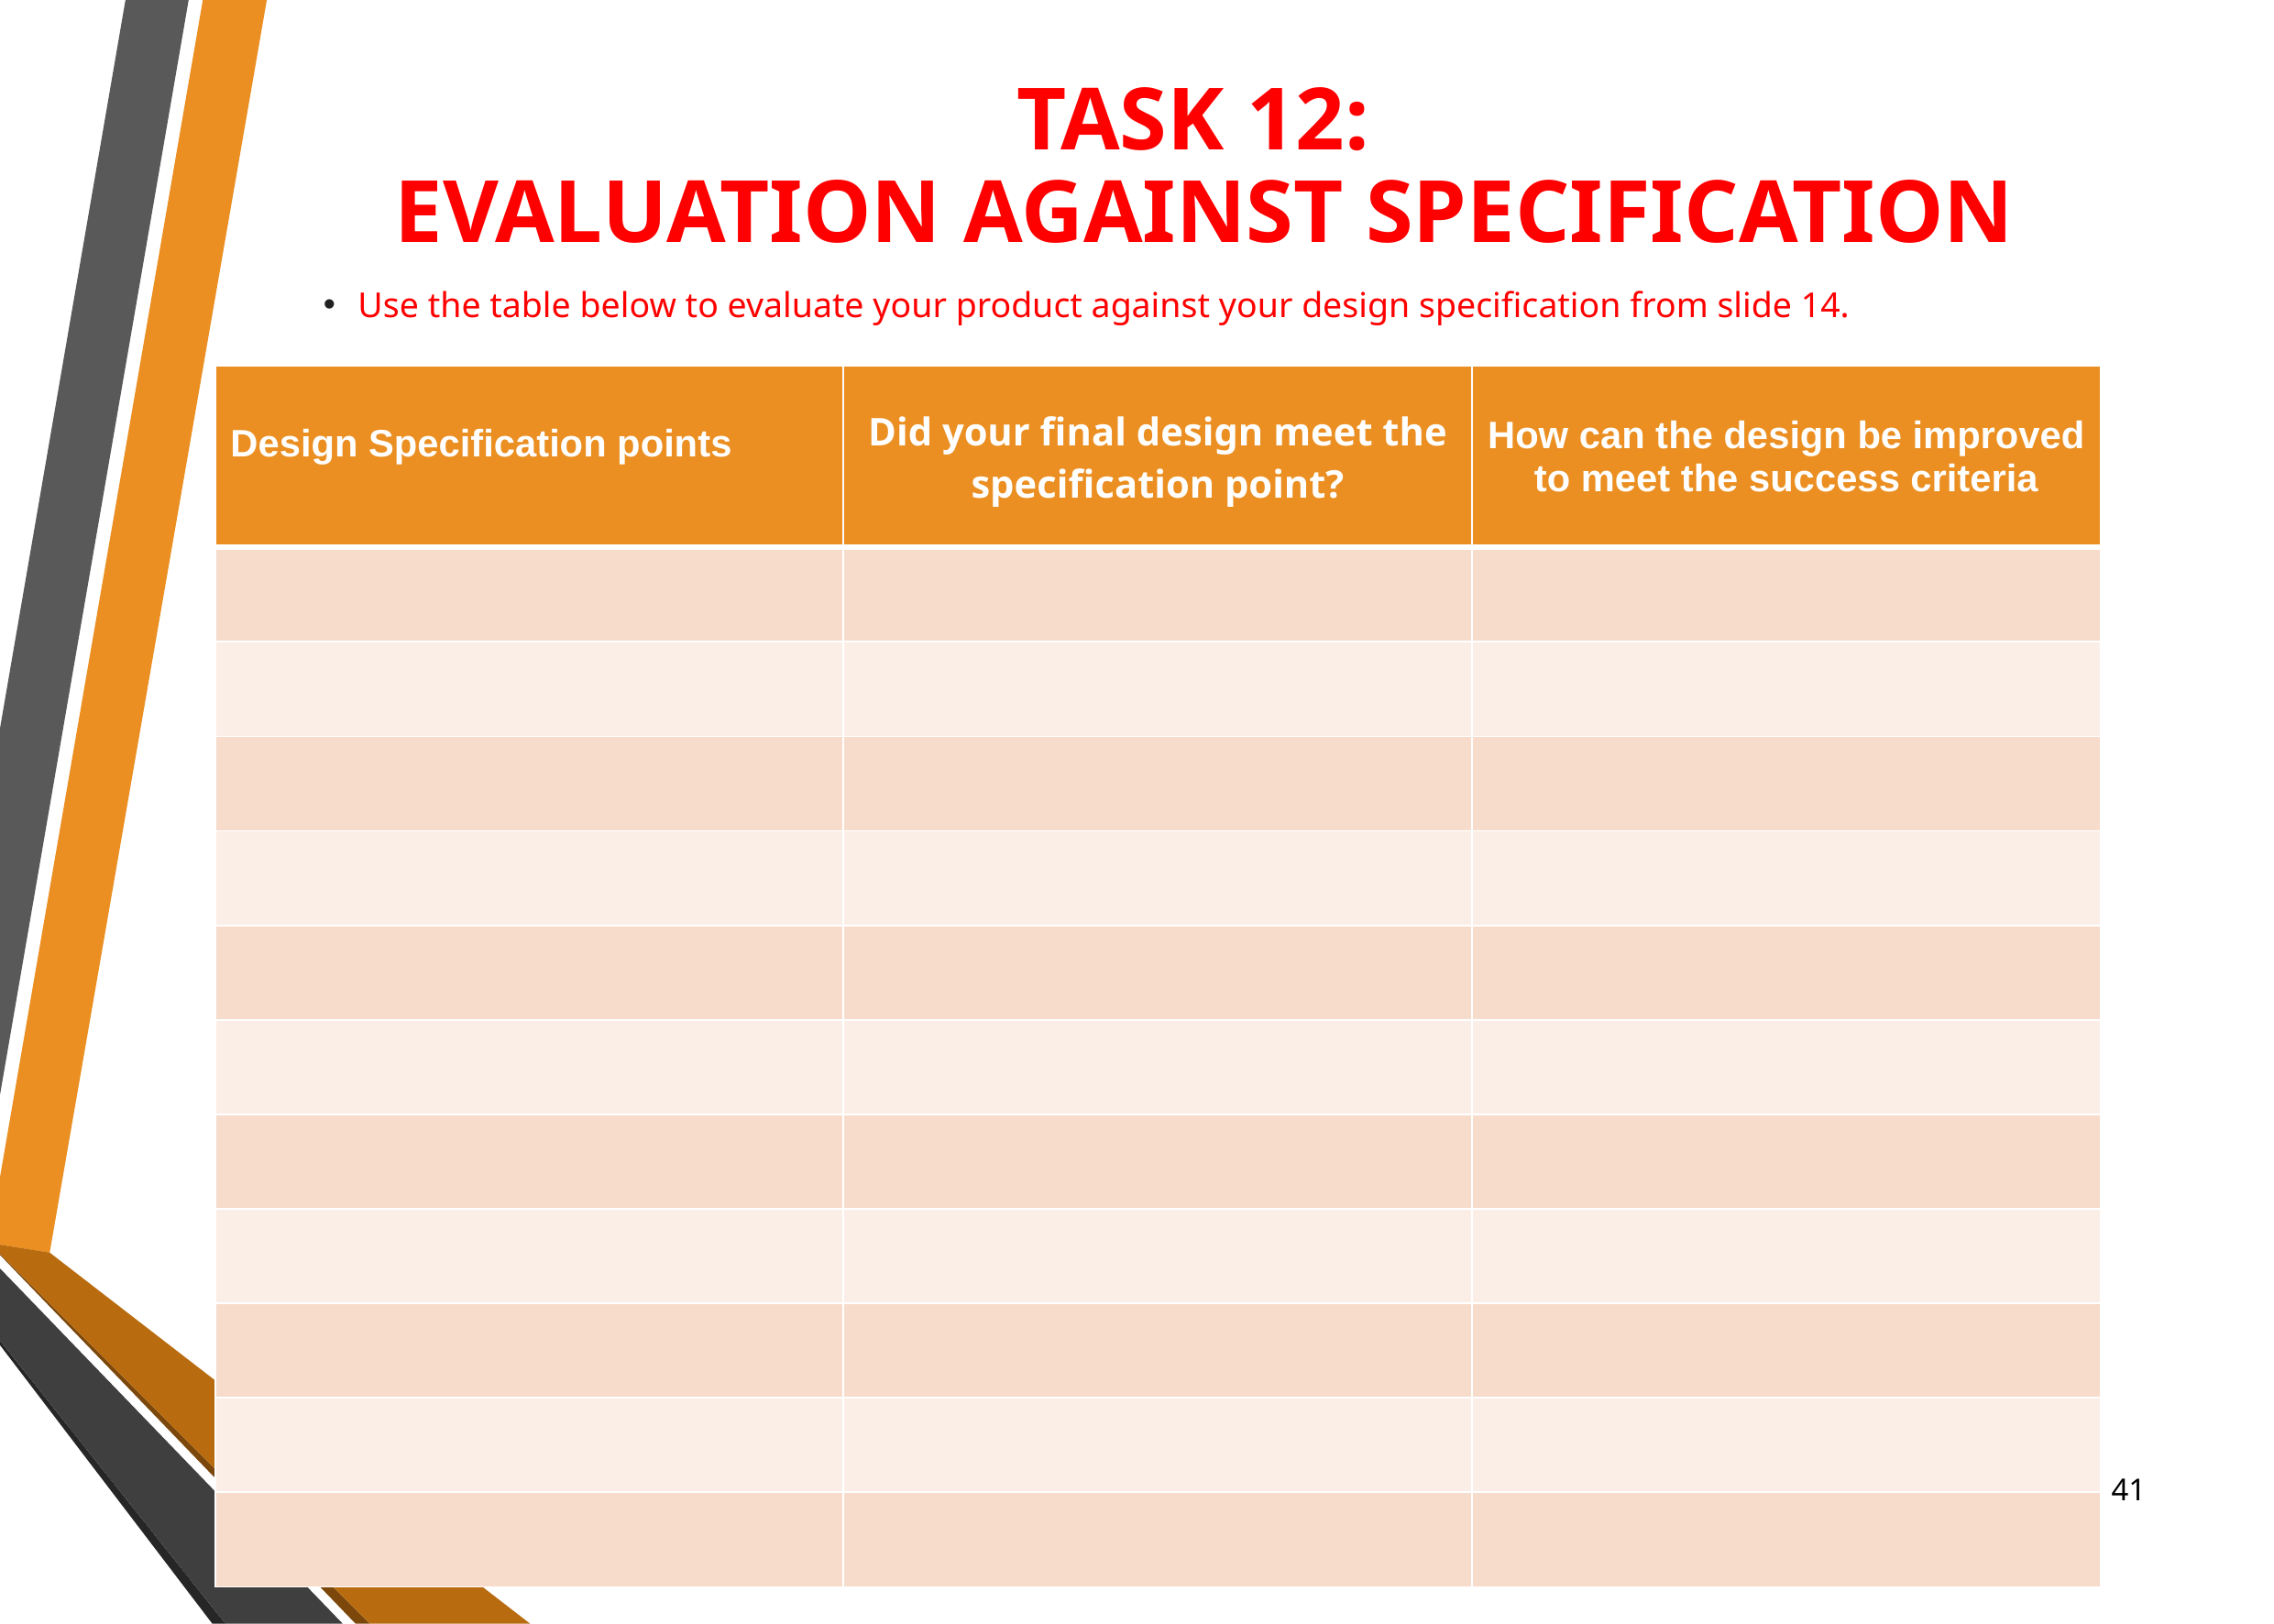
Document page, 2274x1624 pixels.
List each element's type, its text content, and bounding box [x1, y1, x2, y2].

table_cell [1473, 1115, 2100, 1208]
table_cell [844, 1304, 1471, 1397]
table_cell [216, 831, 842, 925]
table_cell [1473, 1304, 2100, 1397]
table_cell [1473, 1493, 2100, 1586]
table_cell [216, 550, 842, 641]
table_cell [1473, 1021, 2100, 1114]
table_cell [844, 550, 1471, 641]
table_cell [1473, 550, 2100, 641]
table_cell [216, 737, 842, 830]
table_cell [216, 1399, 842, 1491]
table_cell [844, 927, 1471, 1019]
text_box TASK 12: EVALUATION AGAINST SPECIFICATION [209, 65, 2200, 269]
table_cell [844, 737, 1471, 830]
table_cell [844, 1021, 1471, 1114]
table_cell [216, 642, 842, 736]
table_cell [1473, 831, 2100, 925]
table_header Did your final design meet the specification point? [844, 367, 1471, 544]
table_cell [844, 1210, 1471, 1302]
table_header How can the design be improved to meet the success criteria [1473, 367, 2100, 544]
table_cell [1473, 642, 2100, 736]
table_cell [844, 642, 1471, 736]
table_cell [216, 1115, 842, 1208]
table_header Design Specification points [216, 367, 842, 544]
table_cell [1473, 927, 2100, 1019]
table_cell [1473, 737, 2100, 830]
table_cell [1473, 1399, 2100, 1491]
table_cell [216, 1021, 842, 1114]
table_cell [844, 1115, 1471, 1208]
table_cell [844, 831, 1471, 925]
table_cell [216, 927, 842, 1019]
table_cell [1473, 1210, 2100, 1302]
table_cell [216, 1210, 842, 1302]
table_cell [844, 1493, 1471, 1586]
text_box Use the table below to evaluate your product against your design specification from slide 14. [303, 269, 2112, 422]
table_cell [216, 1304, 842, 1397]
slide_number ‹#› [2102, 1447, 2160, 1535]
table_cell [844, 1399, 1471, 1491]
table_cell [216, 1493, 842, 1586]
